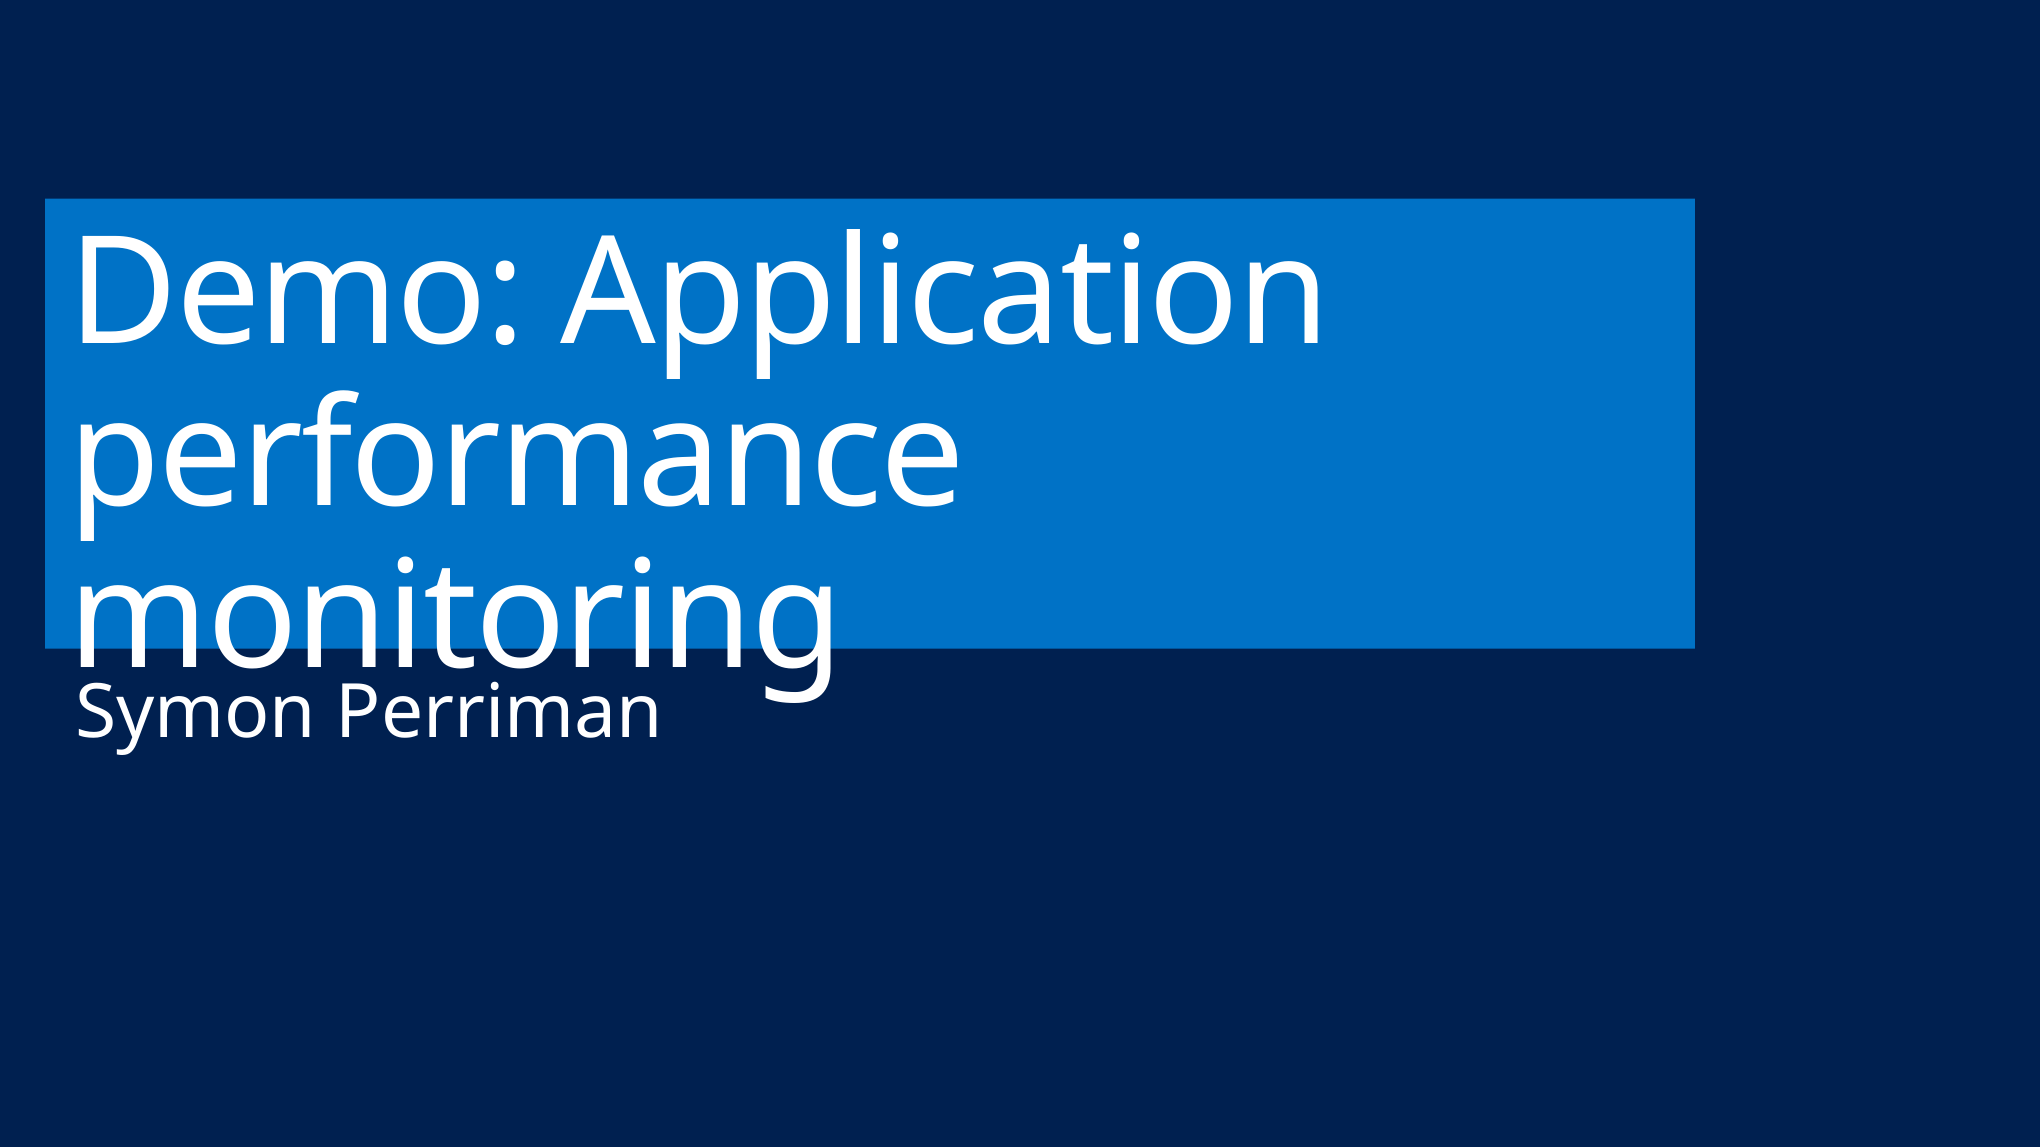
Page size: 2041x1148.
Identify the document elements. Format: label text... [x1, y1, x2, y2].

title Demo: Application performance monitoring [45, 198, 1695, 648]
list Symon Perriman [45, 648, 1696, 949]
